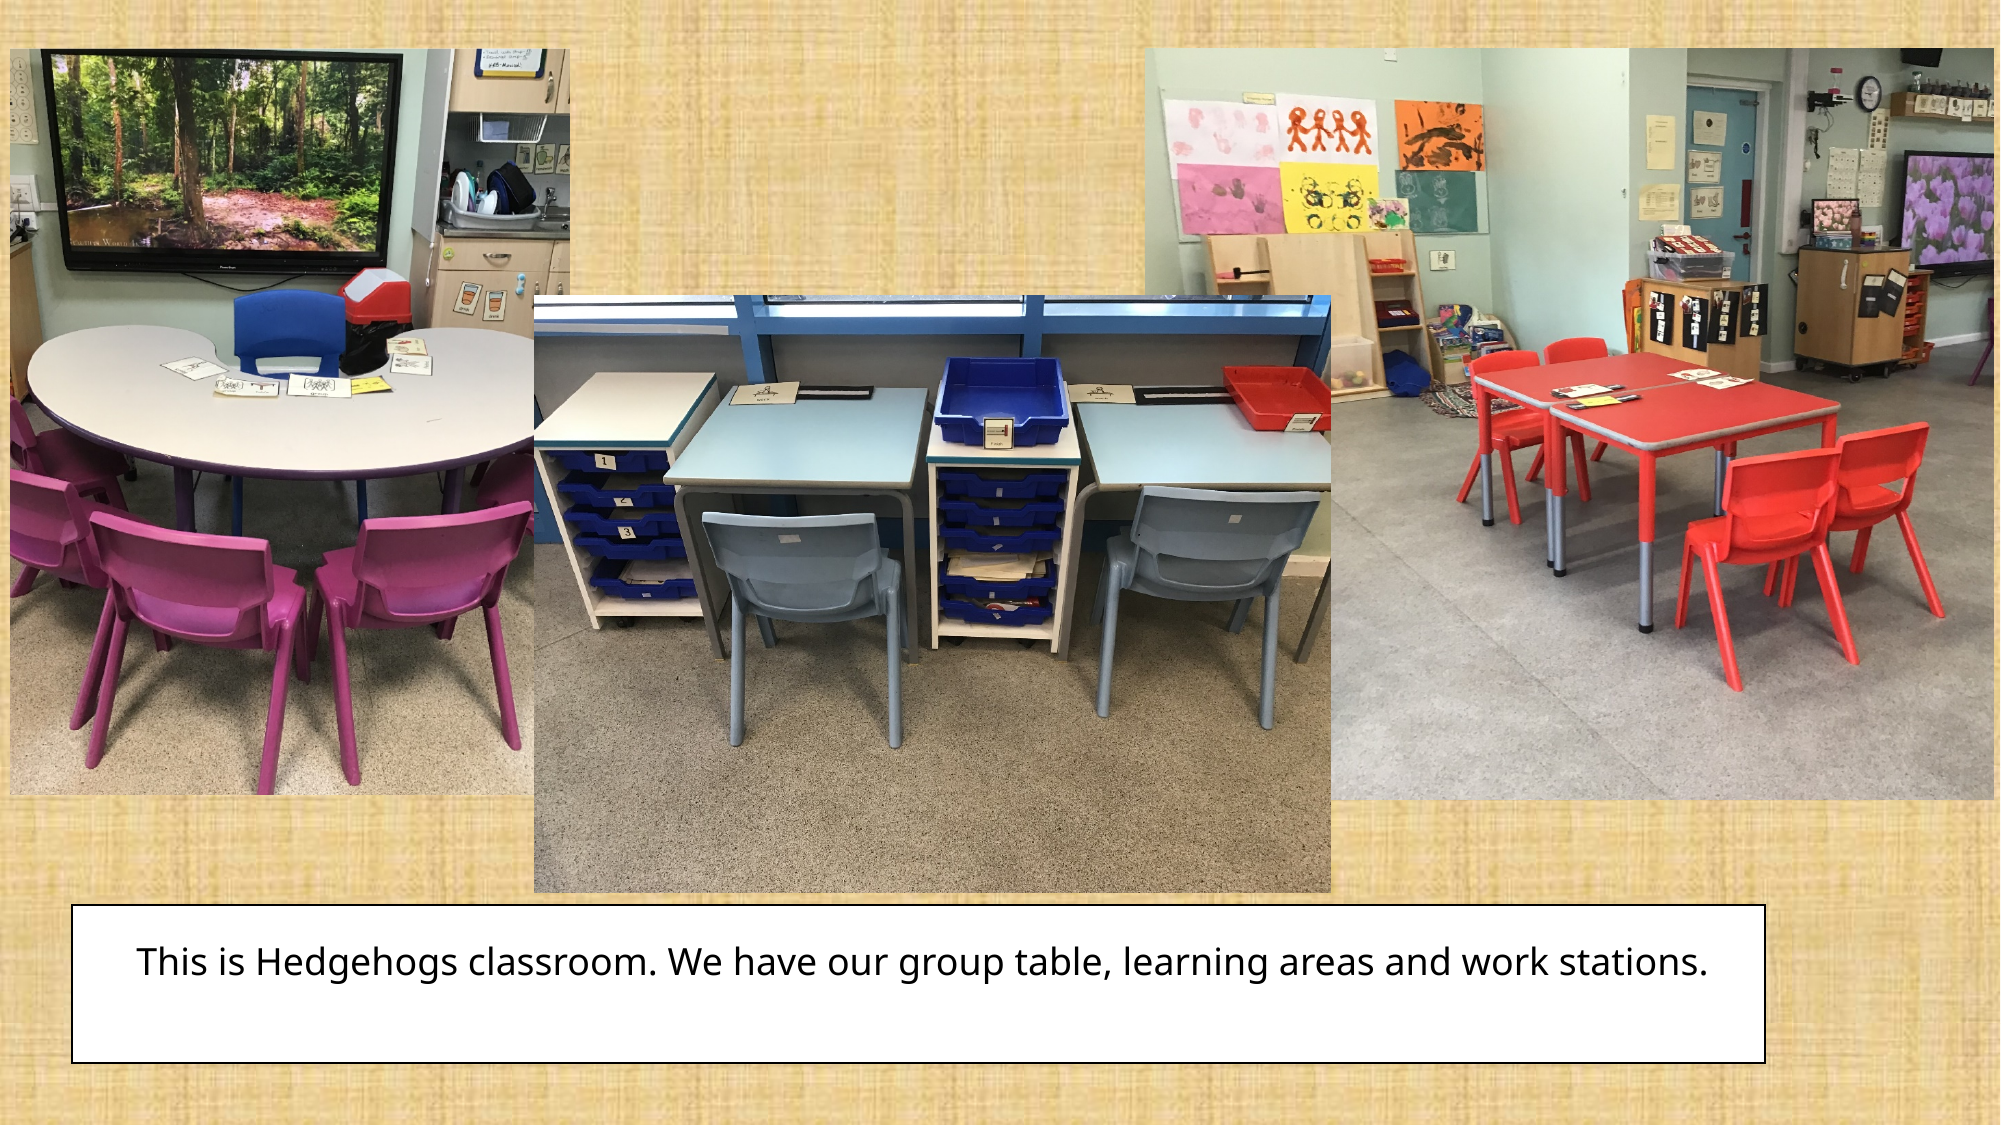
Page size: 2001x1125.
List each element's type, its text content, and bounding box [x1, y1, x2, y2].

picture [0, 0, 2001, 1125]
text_box [71, 904, 1766, 1064]
text_box This is Hedgehogs classroom. We have our group table, learning areas and work stations. [81, 931, 1766, 991]
